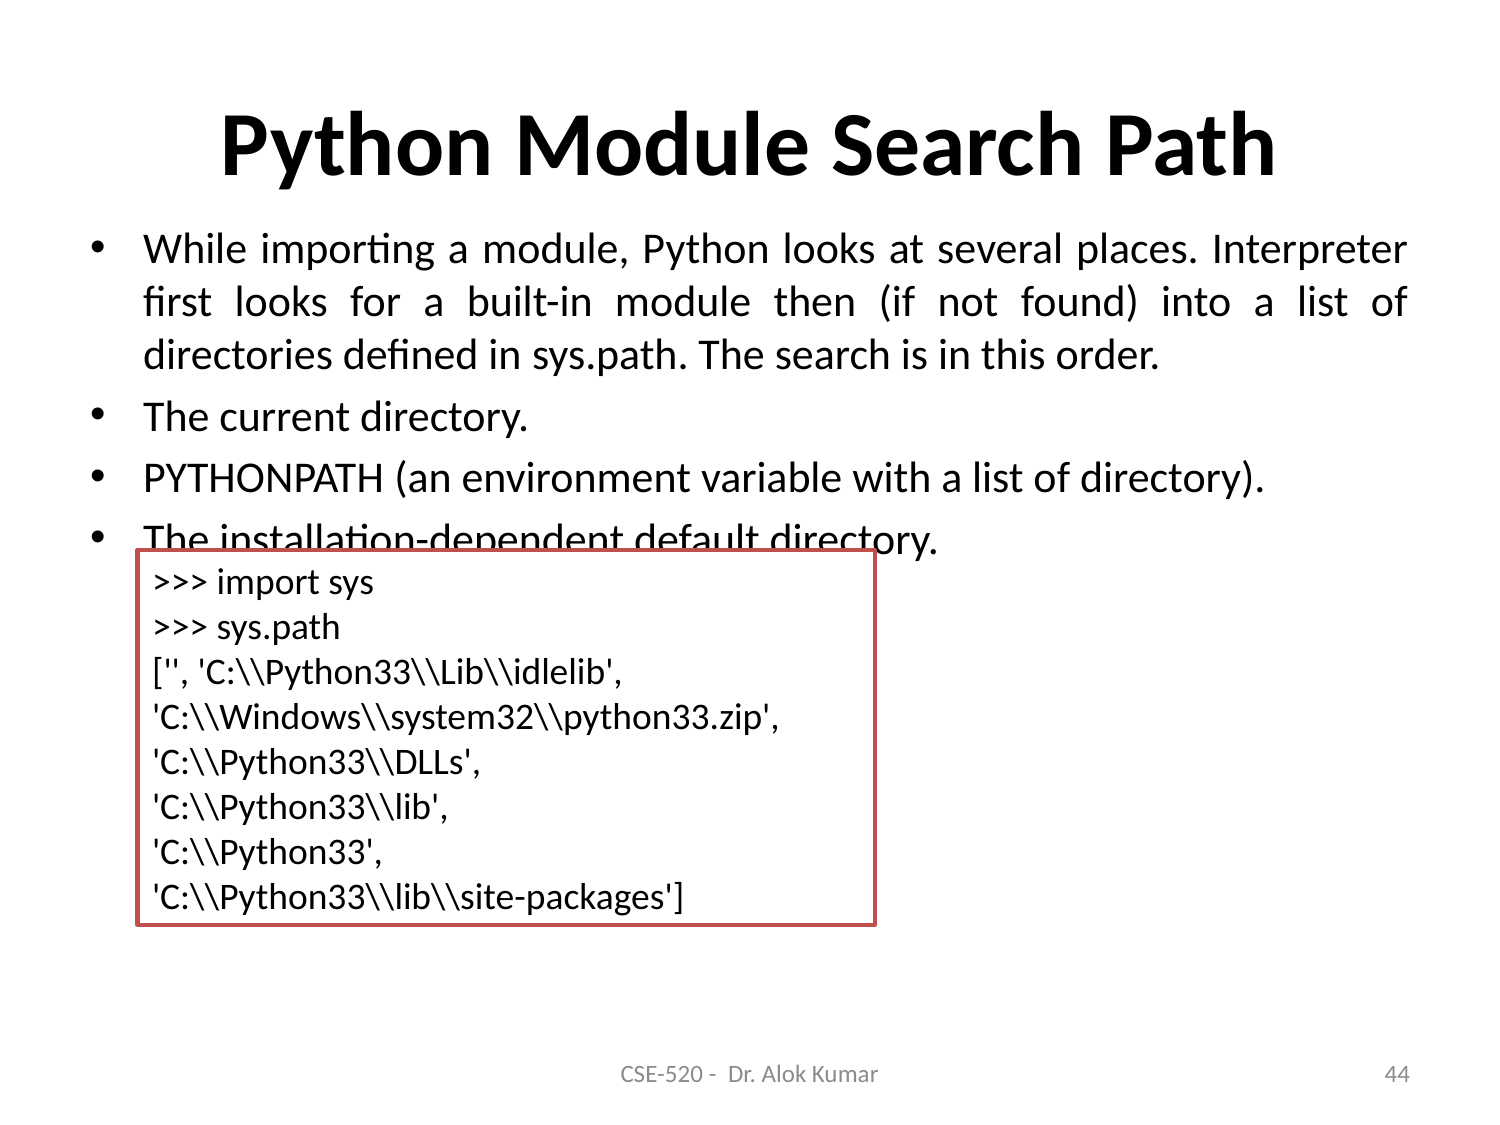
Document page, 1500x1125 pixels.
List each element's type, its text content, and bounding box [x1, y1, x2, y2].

list While importing a module, Python looks at several places. Interpreter first looks for a built-in module then (if not found) into a list of directories defined in sys.path. The search is in this order. The current directory. PYTHONPATH (an environment variable with a list of directory). The installation-dependent default directory. [75, 212, 1425, 575]
footer CSE-520 - Dr. Alok Kumar [512, 1042, 988, 1103]
text_box >>> import sys >>> sys.path ['', 'C:\\Python33\\Lib\\idlelib', 'C:\\Windows\\system32\\python33.zip', 'C:\\Python33\\DLLs', 'C:\\Python33\\lib', 'C:\\Python33', 'C:\\Python33\\lib\\site-packages'] [135, 548, 877, 927]
title Python Module Search Path [75, 45, 1425, 212]
slide_number 44 [1074, 1042, 1425, 1103]
